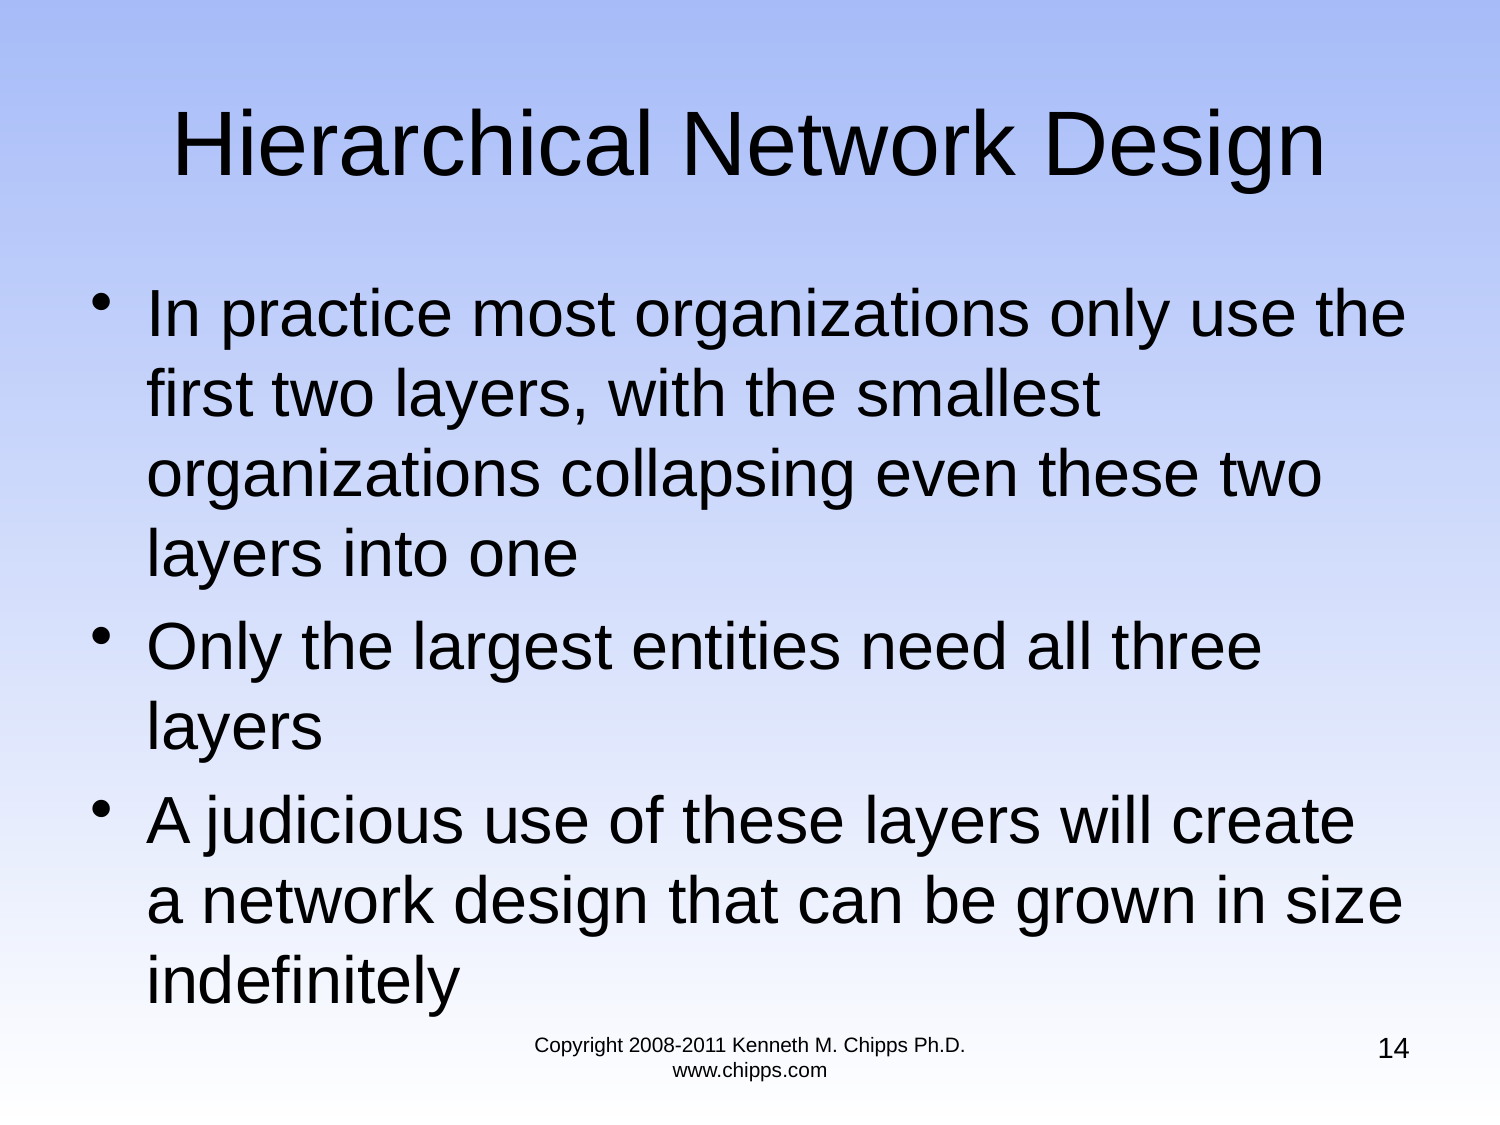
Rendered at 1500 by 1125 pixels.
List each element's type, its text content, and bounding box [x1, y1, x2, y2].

footer Copyright 2008-2011 Kenneth M. Chipps Ph.D. www.chipps.com [449, 1024, 1051, 1103]
list In practice most organizations only use the first two layers, with the smallest organizations collapsing even these two layers into one Only the largest entities need all three layers A judicious use of these layers will create a network design that can be grown in size indefinitely [74, 262, 1426, 1006]
slide_number 14 [1074, 1021, 1426, 1101]
title Hierarchical Network Design [74, 44, 1426, 233]
